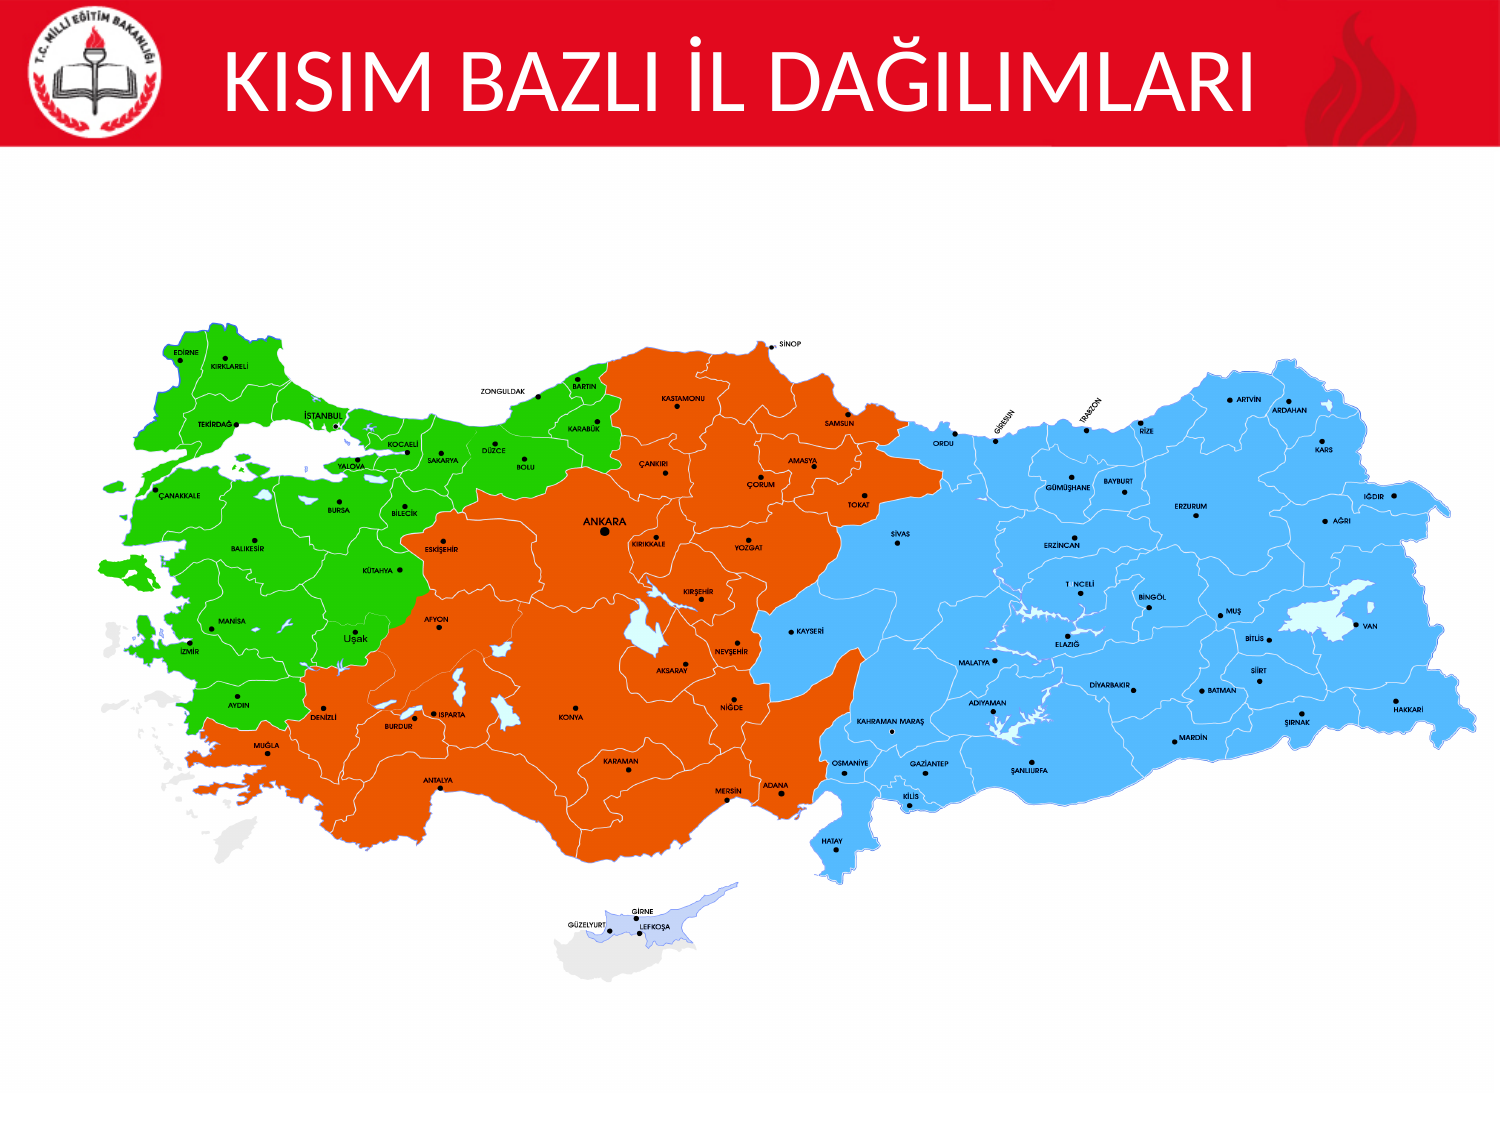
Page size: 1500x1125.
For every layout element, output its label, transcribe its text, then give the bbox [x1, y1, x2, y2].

picture [0, 0, 1500, 1125]
title KISIM BAZLI İL DAĞILIMLARI [76, 0, 1427, 147]
